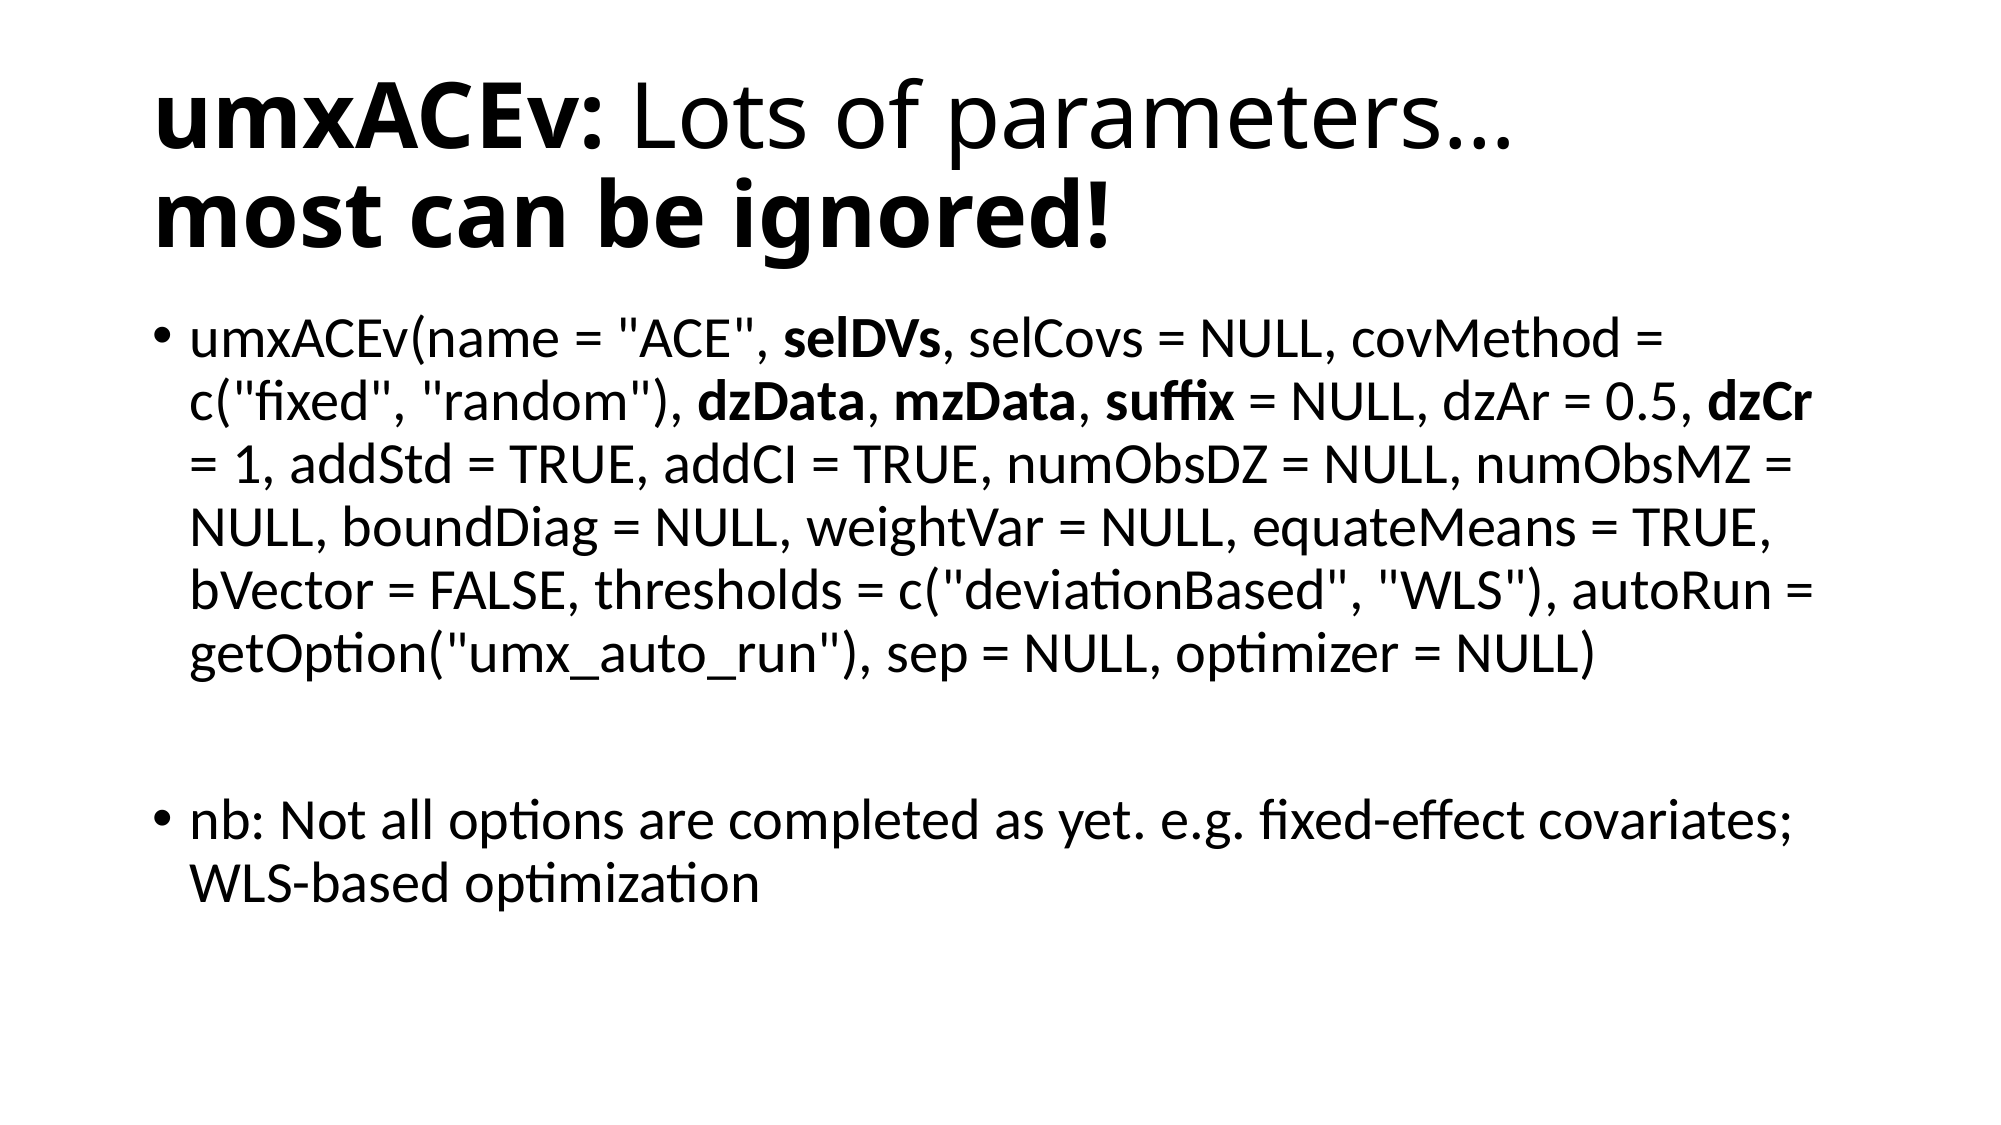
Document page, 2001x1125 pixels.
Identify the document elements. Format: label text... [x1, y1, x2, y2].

title umxACEv: Lots of parameters… most can be ignored! [137, 59, 1863, 278]
list umxACEv(name = "ACE", selDVs, selCovs = NULL, covMethod = c("fixed", "random"), dzData, mzData, suffix = NULL, dzAr = 0.5, dzCr = 1, addStd = TRUE, addCI = TRUE, numObsDZ = NULL, numObsMZ = NULL, boundDiag = NULL, weightVar = NULL, equateMeans = TRUE, bVector = FALSE, thresholds = c("deviationBased", "WLS"), autoRun = getOption("umx_auto_run"), sep = NULL, optimizer = NULL) nb: Not all options are completed as yet. e.g. fixed-effect covariates; WLS-based optimization [137, 299, 1863, 1014]
